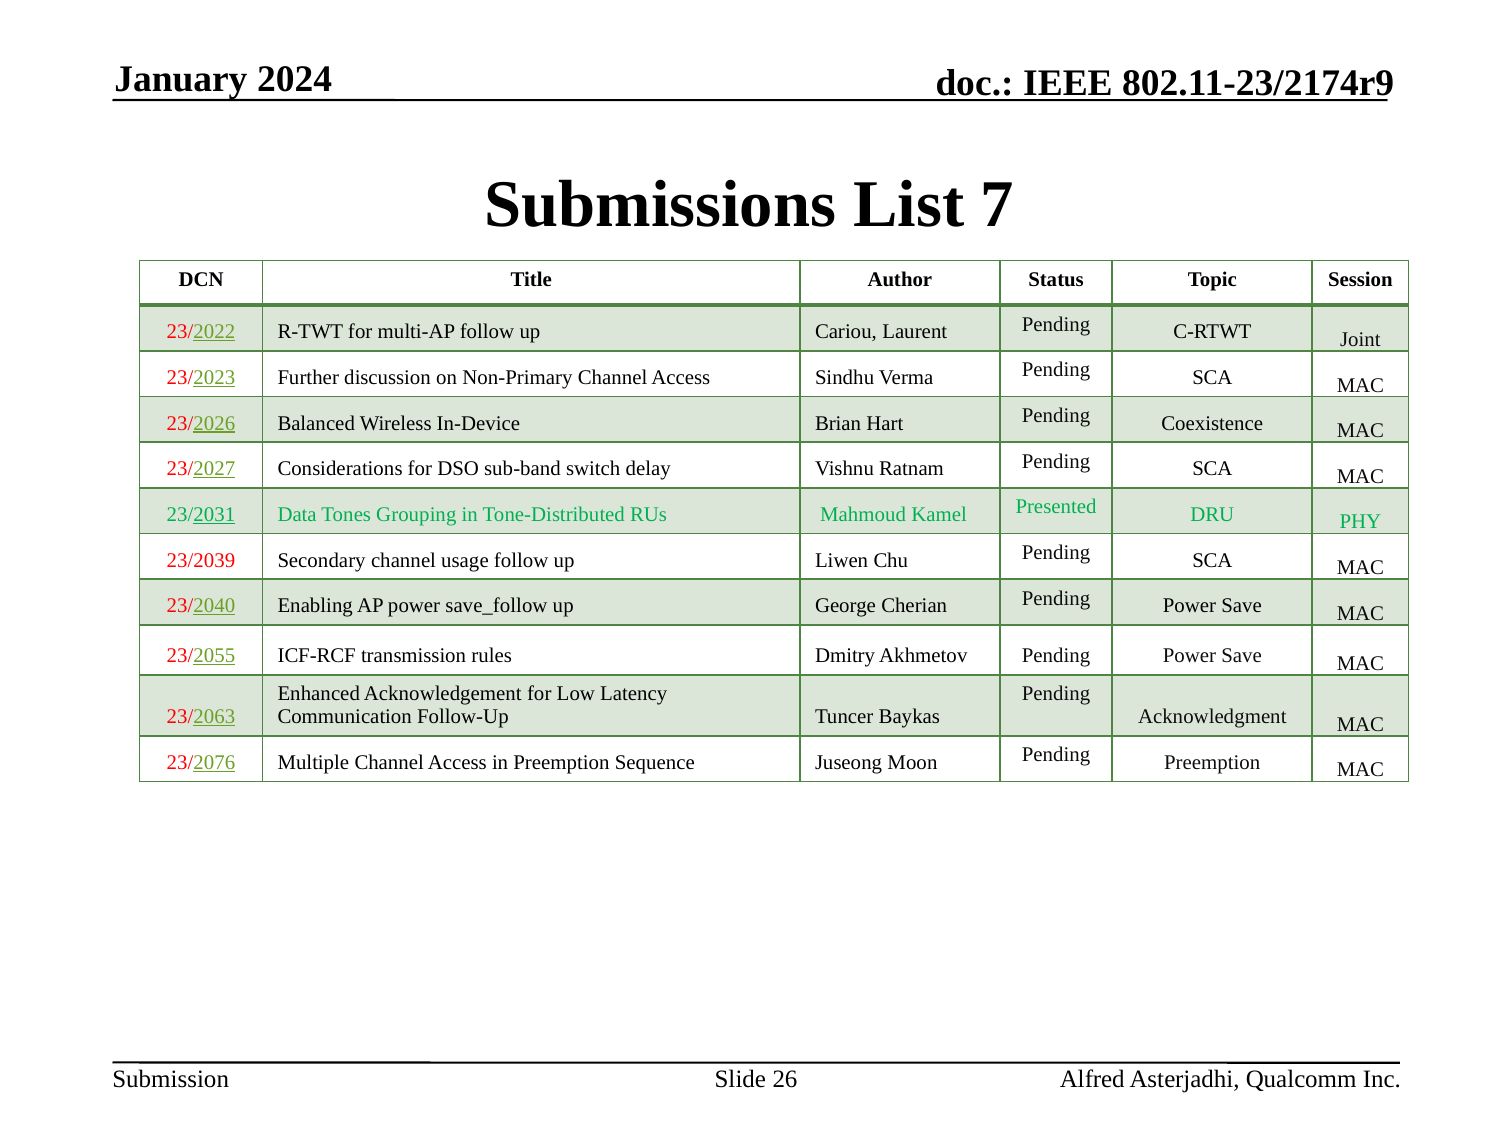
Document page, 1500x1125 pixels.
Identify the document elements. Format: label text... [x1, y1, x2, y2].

table_cell DRU [1113, 489, 1311, 533]
table_cell Vishnu Ratnam [801, 443, 999, 487]
table_header Title [263, 261, 799, 303]
table_cell SCA [1113, 534, 1311, 578]
table_header Author [801, 261, 999, 303]
table_cell MAC [1313, 626, 1408, 674]
table_cell 23/2039 [140, 534, 262, 578]
table_cell MAC [1313, 352, 1408, 396]
table_cell Acknowledgment [1113, 676, 1311, 735]
footer Alfred Asterjadhi, Qualcomm Inc. [878, 1061, 1402, 1093]
table_cell Pending [1001, 737, 1111, 781]
table_cell Dmitry Akhmetov [801, 626, 999, 674]
table_cell Pending [1001, 397, 1111, 441]
table_cell PHY [1313, 489, 1408, 533]
table_cell Pending [1001, 307, 1111, 350]
table_cell Balanced Wireless In-Device [263, 397, 799, 441]
table_cell MAC [1313, 737, 1408, 781]
table_cell Power Save [1113, 580, 1311, 624]
table_cell Enabling AP power save_follow up [263, 580, 799, 624]
table_cell George Cherian [801, 580, 999, 624]
table_cell Preemption [1113, 737, 1311, 781]
table_cell C-RTWT [1113, 307, 1311, 350]
table_cell Pending [1001, 443, 1111, 487]
table_cell Sindhu Verma [801, 352, 999, 396]
table_cell Pending [1001, 580, 1111, 624]
table_cell R-TWT for multi-AP follow up [263, 307, 799, 350]
table_cell 23/2023 [140, 352, 262, 396]
table_cell Juseong Moon [801, 737, 999, 781]
table_header DCN [140, 261, 262, 303]
table_cell Power Save [1113, 626, 1311, 674]
table_cell Tuncer Baykas [801, 676, 999, 735]
table_cell MAC [1313, 580, 1408, 624]
table_cell Secondary channel usage follow up [263, 534, 799, 578]
table_cell Joint [1313, 307, 1408, 350]
table_cell 23/2022 [140, 307, 262, 350]
table_cell Data Tones Grouping in Tone-Distributed RUs [263, 489, 799, 533]
slide_number Slide 26 [712, 1061, 800, 1123]
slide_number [114, 54, 423, 100]
table_header Status [1001, 261, 1111, 303]
table_cell 23/2027 [140, 443, 262, 487]
table_cell Further discussion on Non-Primary Channel Access [263, 352, 799, 396]
table_cell Presented [1001, 489, 1111, 533]
table_cell MAC [1313, 397, 1408, 441]
table_cell Multiple Channel Access in Preemption Sequence [263, 737, 799, 781]
table_cell Liwen Chu [801, 534, 999, 578]
title Submissions List 7 [112, 112, 1388, 288]
table_cell MAC [1313, 443, 1408, 487]
table_cell 23/2055 [140, 626, 262, 674]
table_header Topic [1113, 261, 1311, 303]
table_cell 23/2040 [140, 580, 262, 624]
table_cell 23/2031 [140, 489, 262, 533]
table_cell Pending [1001, 352, 1111, 396]
table_cell ICF-RCF transmission rules [263, 626, 799, 674]
table_cell Pending [1001, 626, 1111, 674]
table_cell MAC [1313, 534, 1408, 578]
table_cell Pending [1001, 676, 1111, 735]
table_cell SCA [1113, 443, 1311, 487]
table_cell Considerations for DSO sub-band switch delay [263, 443, 799, 487]
table_cell SCA [1113, 352, 1311, 396]
table_cell Cariou, Laurent [801, 307, 999, 350]
table_cell Brian Hart [801, 397, 999, 441]
table_cell Enhanced Acknowledgement for Low Latency Communication Follow-Up [263, 676, 799, 735]
table_cell Pending [1001, 534, 1111, 578]
table_cell 23/2063 [140, 676, 262, 735]
table_cell Coexistence [1113, 397, 1311, 441]
table_cell MAC [1313, 676, 1408, 735]
table_cell 23/2026 [140, 397, 262, 441]
table_cell Mahmoud Kamel [801, 489, 999, 533]
table_cell 23/2076 [140, 737, 262, 781]
table_header Session [1313, 261, 1408, 303]
